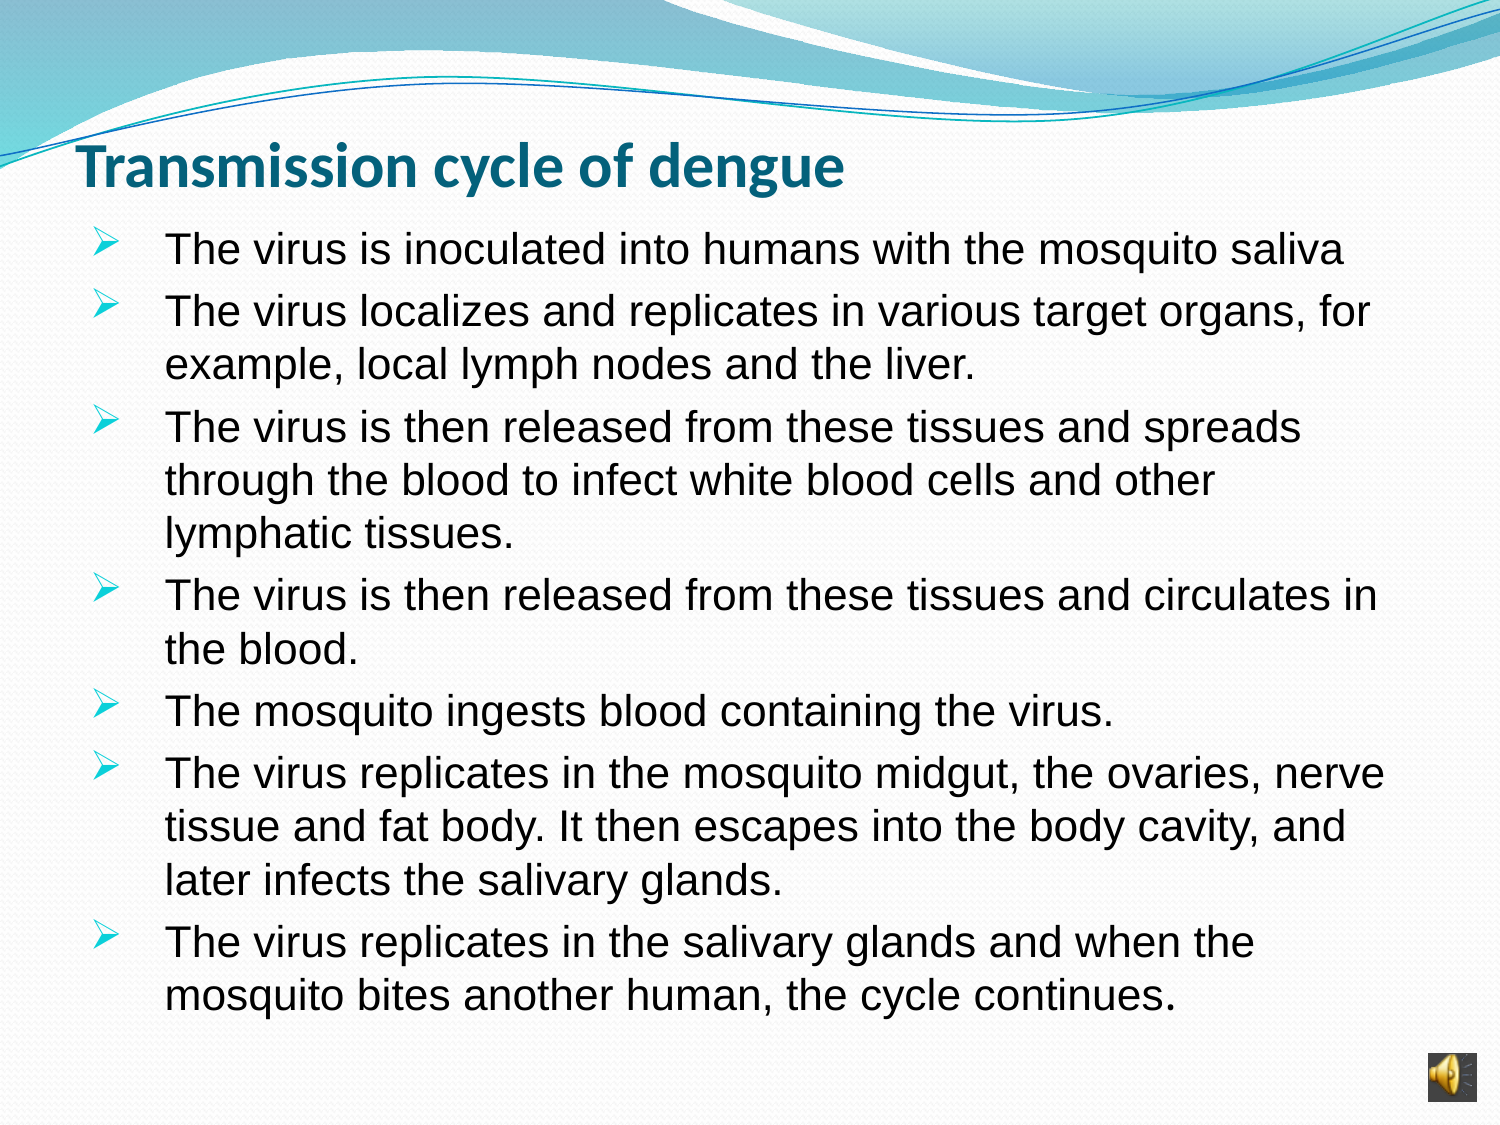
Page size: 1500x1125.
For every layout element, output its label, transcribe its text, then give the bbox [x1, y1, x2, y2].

picture [1427, 1052, 1478, 1103]
title Transmission cycle of dengue [75, 115, 1425, 200]
list The virus is inoculated into humans with the mosquito saliva The virus localizes and replicates in various target organs, for example, local lymph nodes and the liver. The virus is then released from these tissues and spreads through the blood to infect white blood cells and other lymphatic tissues. The virus is then released from these tissues and circulates in the blood. The mosquito ingests blood containing the virus. The virus replicates in the mosquito midgut, the ovaries, nerve tissue and fat body. It then escapes into the body cavity, and later infects the salivary glands. The virus replicates in the salivary glands and when the mosquito bites another human, the cycle continues. [75, 212, 1425, 1038]
